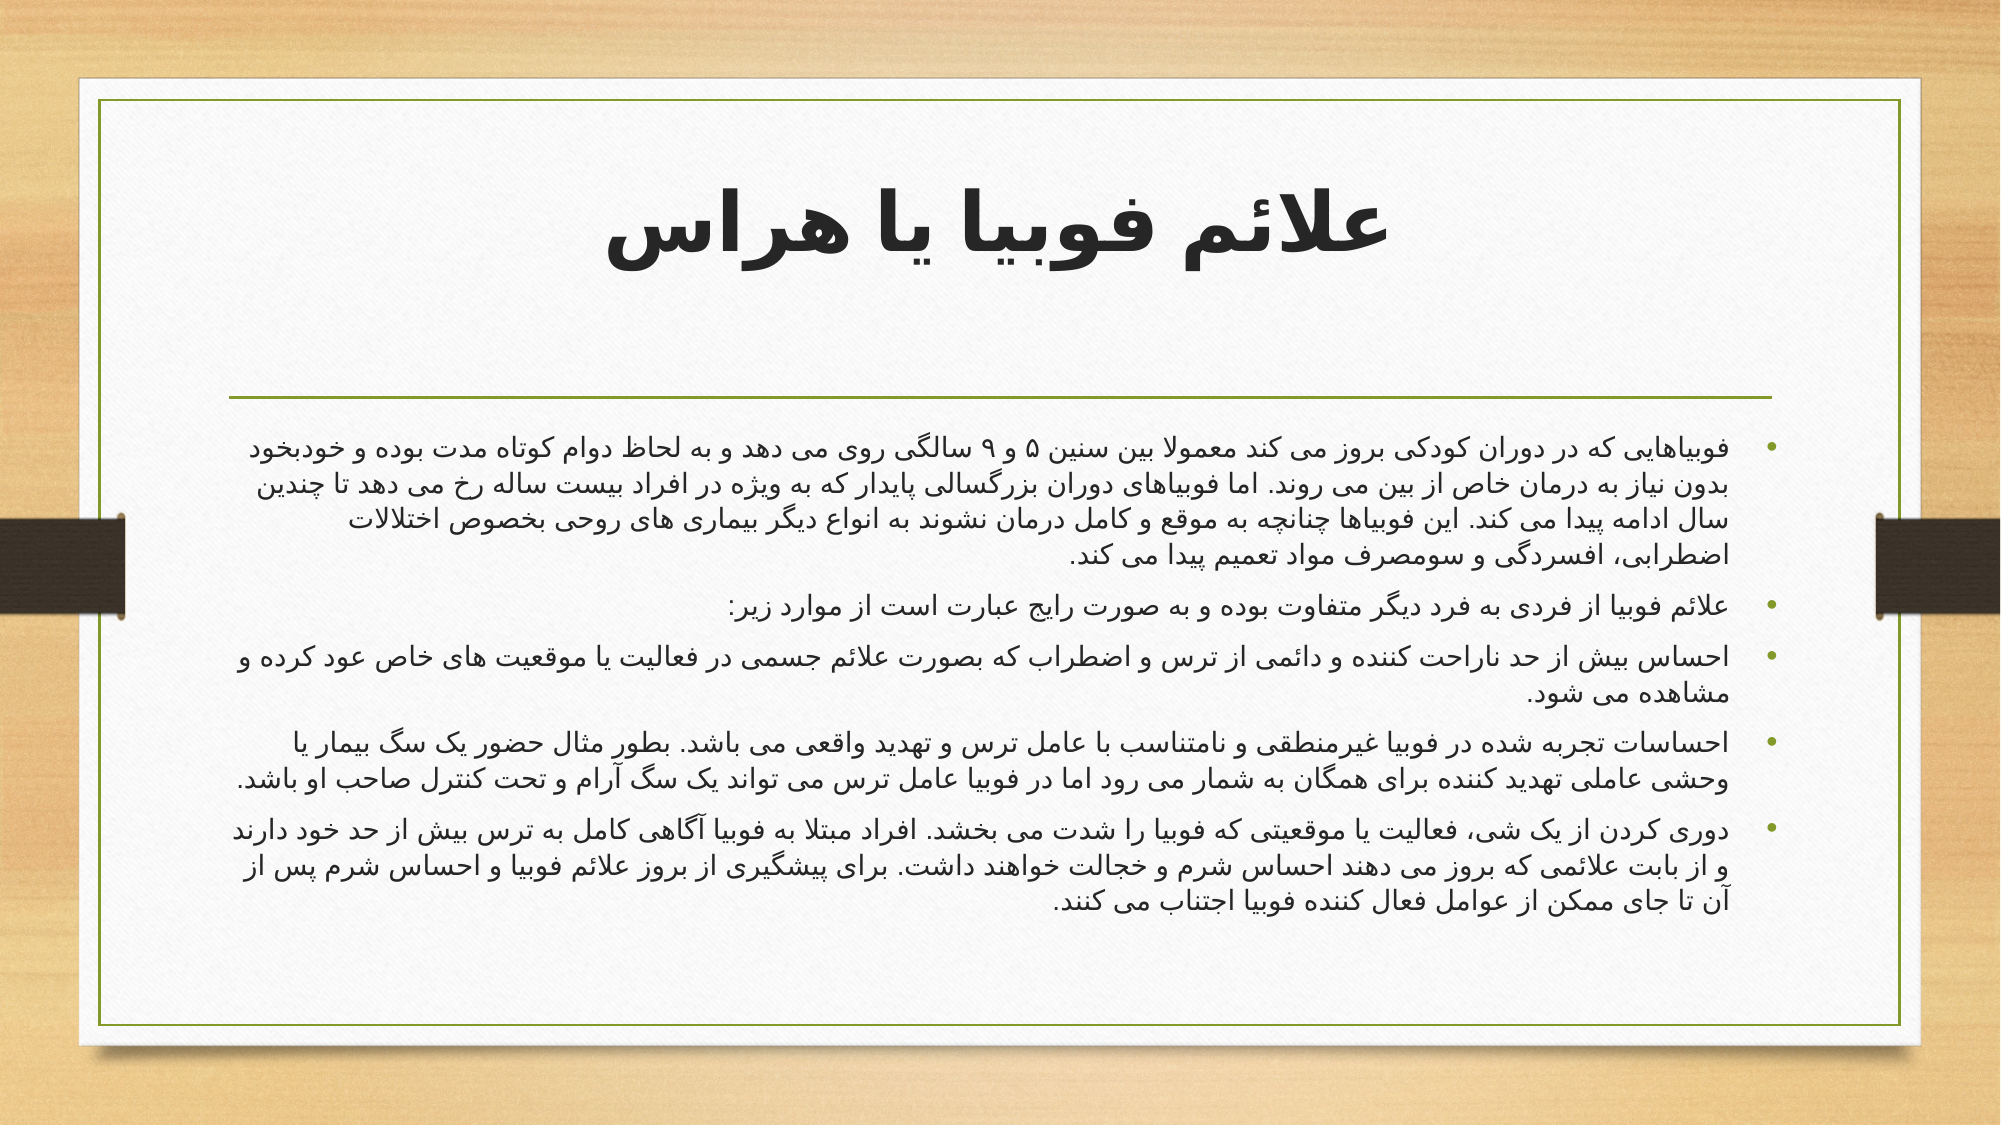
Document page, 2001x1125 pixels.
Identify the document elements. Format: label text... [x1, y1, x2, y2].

picture [0, 0, 2001, 1125]
list فوبیاهایی که در دوران کودکی بروز می کند معمولا بین سنین ۵ و ۹ سالگی روی می دهد و به لحاظ دوام کوتاه مدت بوده و خودبخود بدون نیاز به درمان خاص از بین می روند. اما فوبیاهای دوران بزرگسالی پایدار که به ویژه در افراد بیست ساله رخ می دهد تا چندین سال ادامه پیدا می کند. این فوبیاها چنانچه به موقع و کامل درمان نشوند به انواع دیگر بیماری های روحی بخصوص اختلالات اضطرابی، افسردگی و سومصرف مواد تعمیم پیدا می کند. علائم فوبیا از فردی به فرد دیگر متفاوت بوده و به صورت رایج عبارت است از موارد زیر: احساس بیش از حد ناراحت کننده و دائمی از ترس و اضطراب که بصورت علائم جسمی در فعالیت یا موقعیت های خاص عود کرده و مشاهده می شود. احساسات تجربه شده در فوبیا غیرمنطقی و نامتناسب با عامل ترس و تهدید واقعی می باشد. بطور مثال حضور یک سگ بیمار یا وحشی عاملی تهدید کننده برای همگان به شمار می رود اما در فوبیا عامل ترس می تواند یک سگ آرام و تحت کنترل صاحب او باشد. دوری کردن از یک شی، فعالیت یا موقعیتی که فوبیا را شدت می بخشد. افراد مبتلا به فوبیا آگاهی کامل به ترس بیش از حد خود دارند و از بابت علائمی که بروز می دهند احساس شرم و خجالت خواهند داشت. برای پیشگیری از بروز علائم فوبیا و احساس شرم پس از آن تا جای ممکن از عوامل فعال کننده فوبیا اجتناب می کنند. [212, 419, 1788, 964]
title علائم فوبیا یا هراس [212, 161, 1788, 375]
